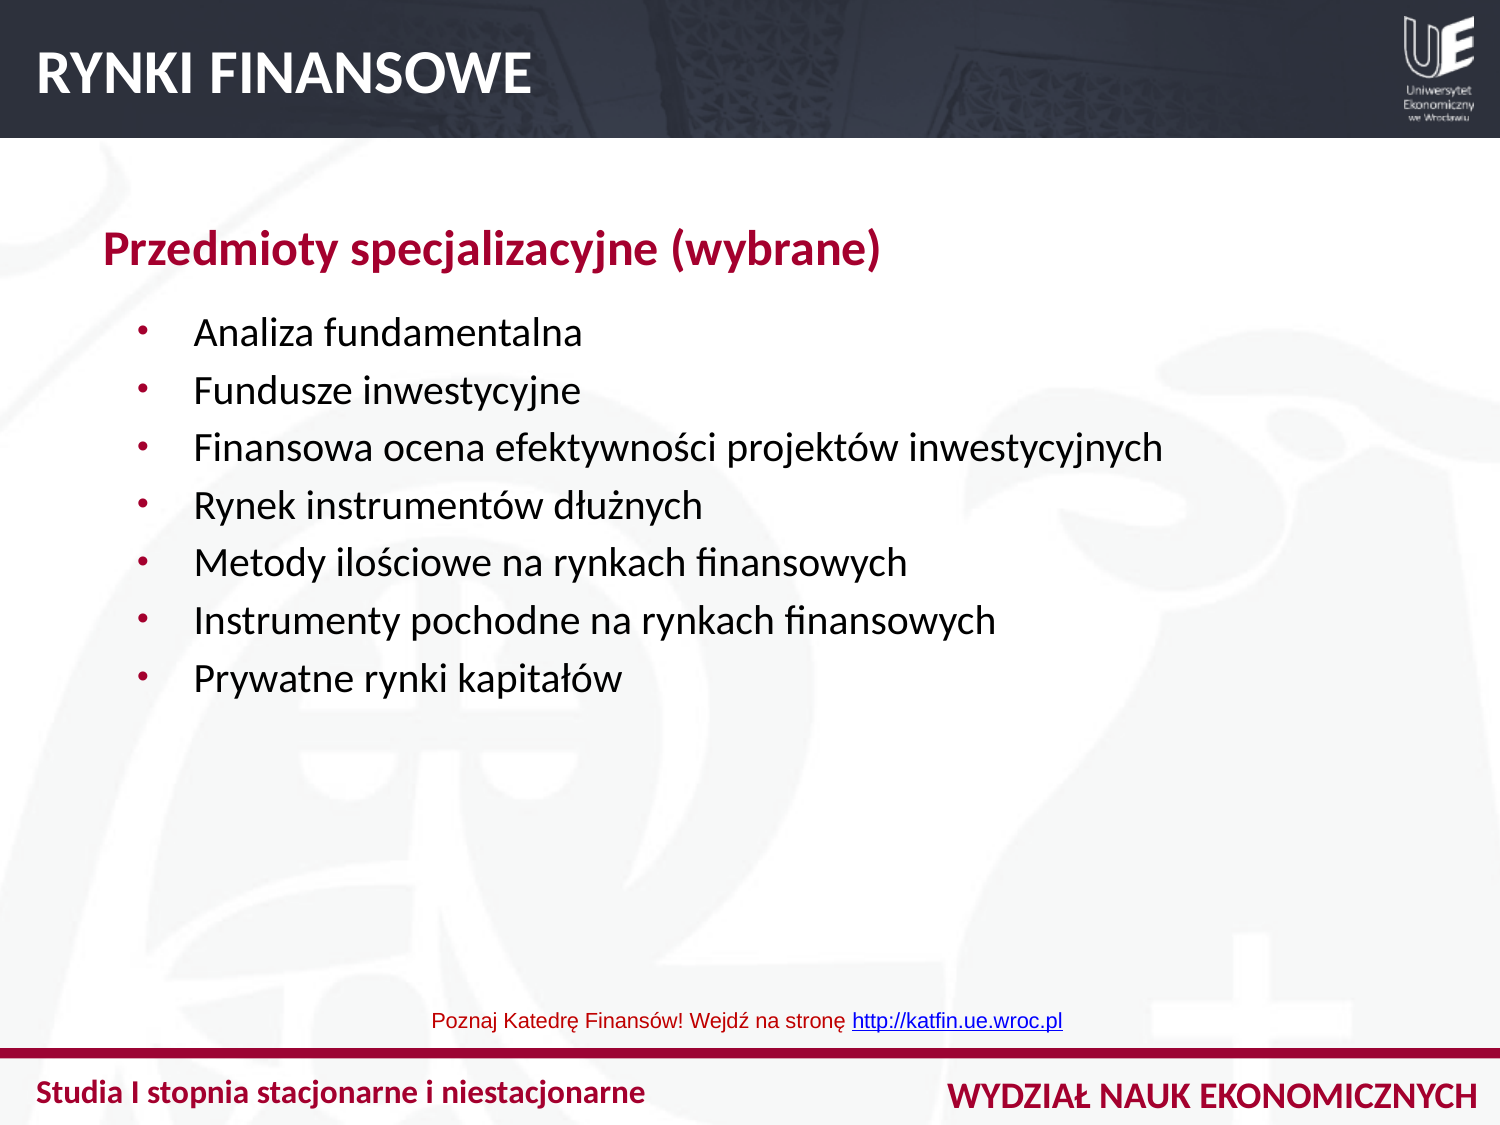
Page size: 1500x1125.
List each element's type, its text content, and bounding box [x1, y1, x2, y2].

list Przedmioty specjalizacyjne (wybrane) [88, 208, 1461, 303]
picture [0, 1059, 1500, 1125]
text_box RYNKI FINANSOWE [22, 8, 1341, 130]
picture [1404, 16, 1474, 124]
text_box Analiza fundamentalna Fundusze inwestycyjne Finansowa ocena efektywności projektów inwestycyjnych Rynek instrumentów dłużnych Metody ilościowe na rynkach finansowych Instrumenty pochodne na rynkach finansowych Prywatne rynki kapitałów [122, 303, 1388, 977]
picture [0, 138, 1500, 1048]
